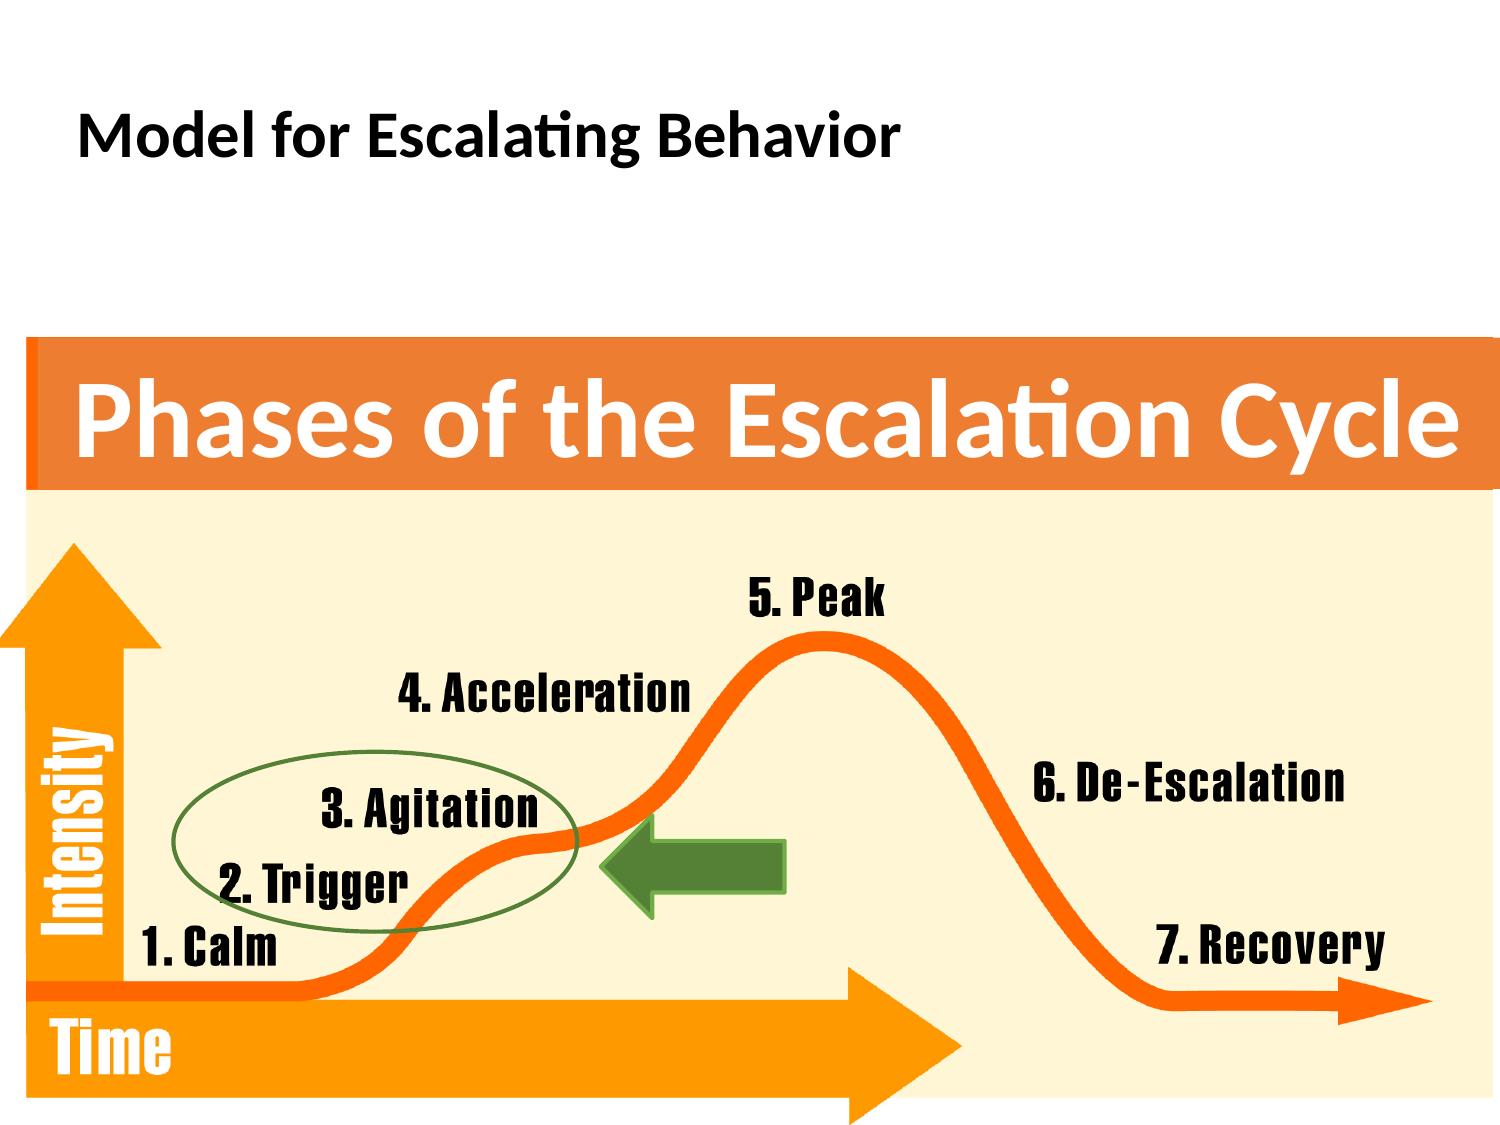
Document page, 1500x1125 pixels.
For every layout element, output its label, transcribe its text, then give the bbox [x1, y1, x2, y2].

title Model for Escalating Behavior [61, 94, 1157, 261]
text_box Phases of the Escalation Cycle [1493, 337, 1500, 489]
picture [0, 337, 1493, 1125]
